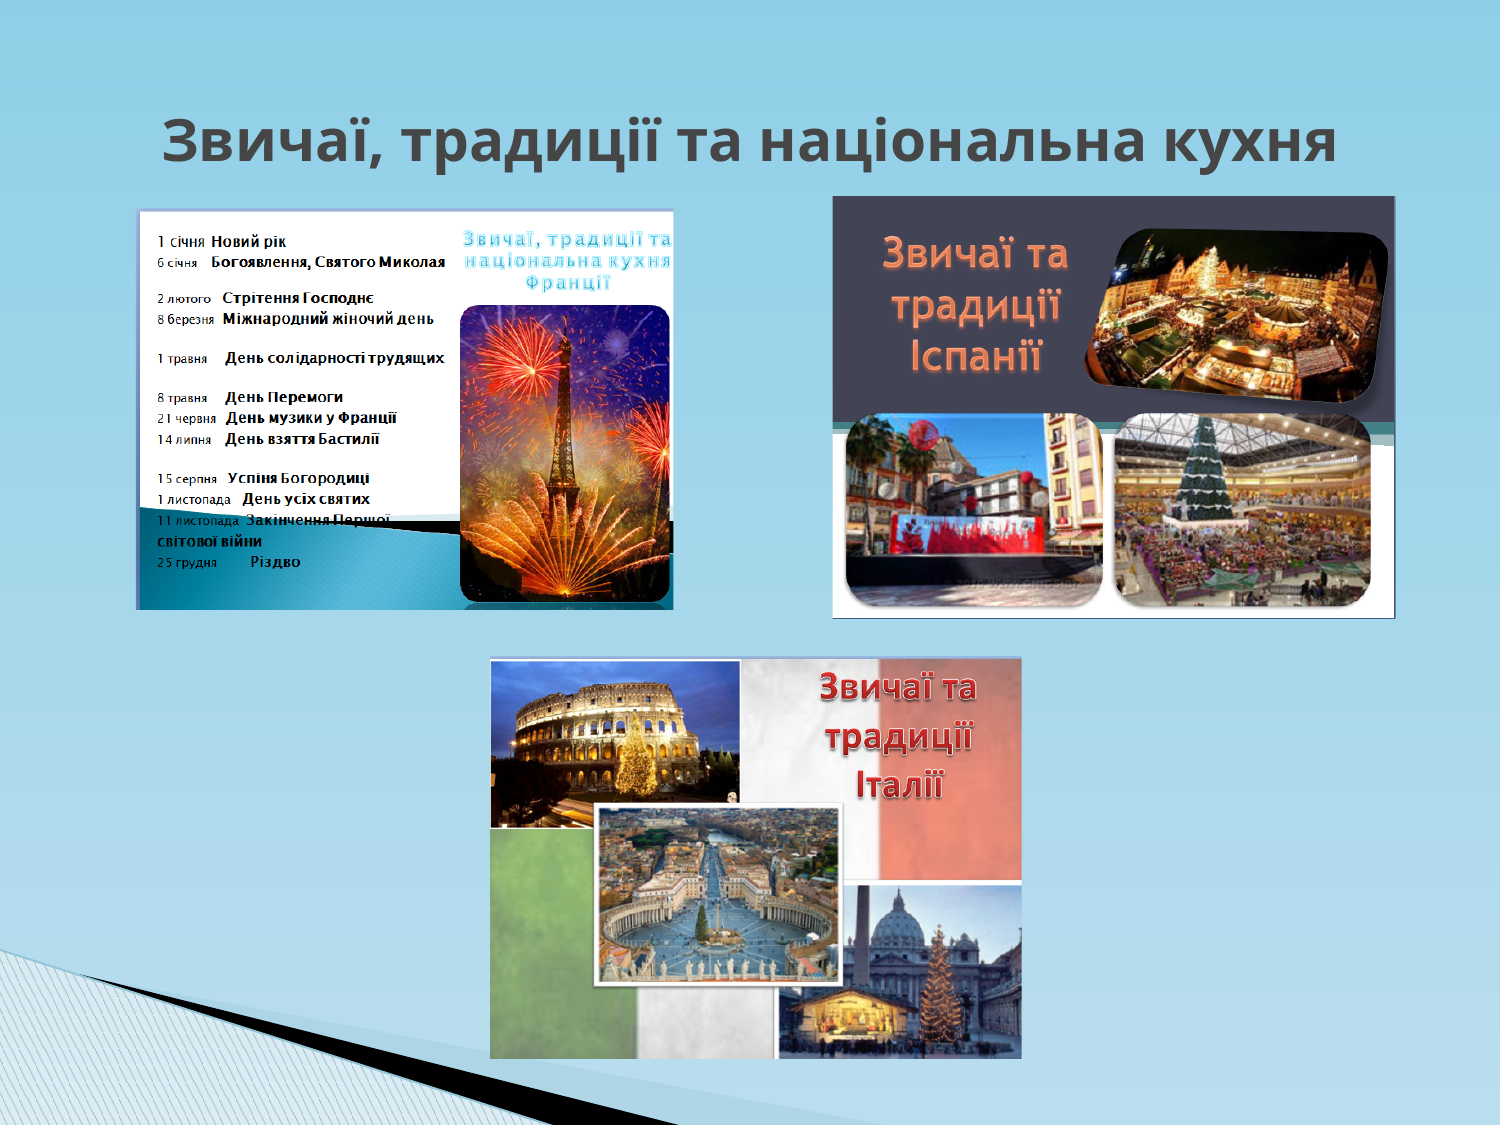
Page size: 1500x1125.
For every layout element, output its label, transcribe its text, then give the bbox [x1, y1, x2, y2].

picture [489, 656, 1022, 1059]
title Звичаї, традиції та національна кухня [75, 44, 1425, 233]
picture [832, 196, 1396, 619]
picture [135, 207, 674, 610]
picture [198, 539, 206, 545]
